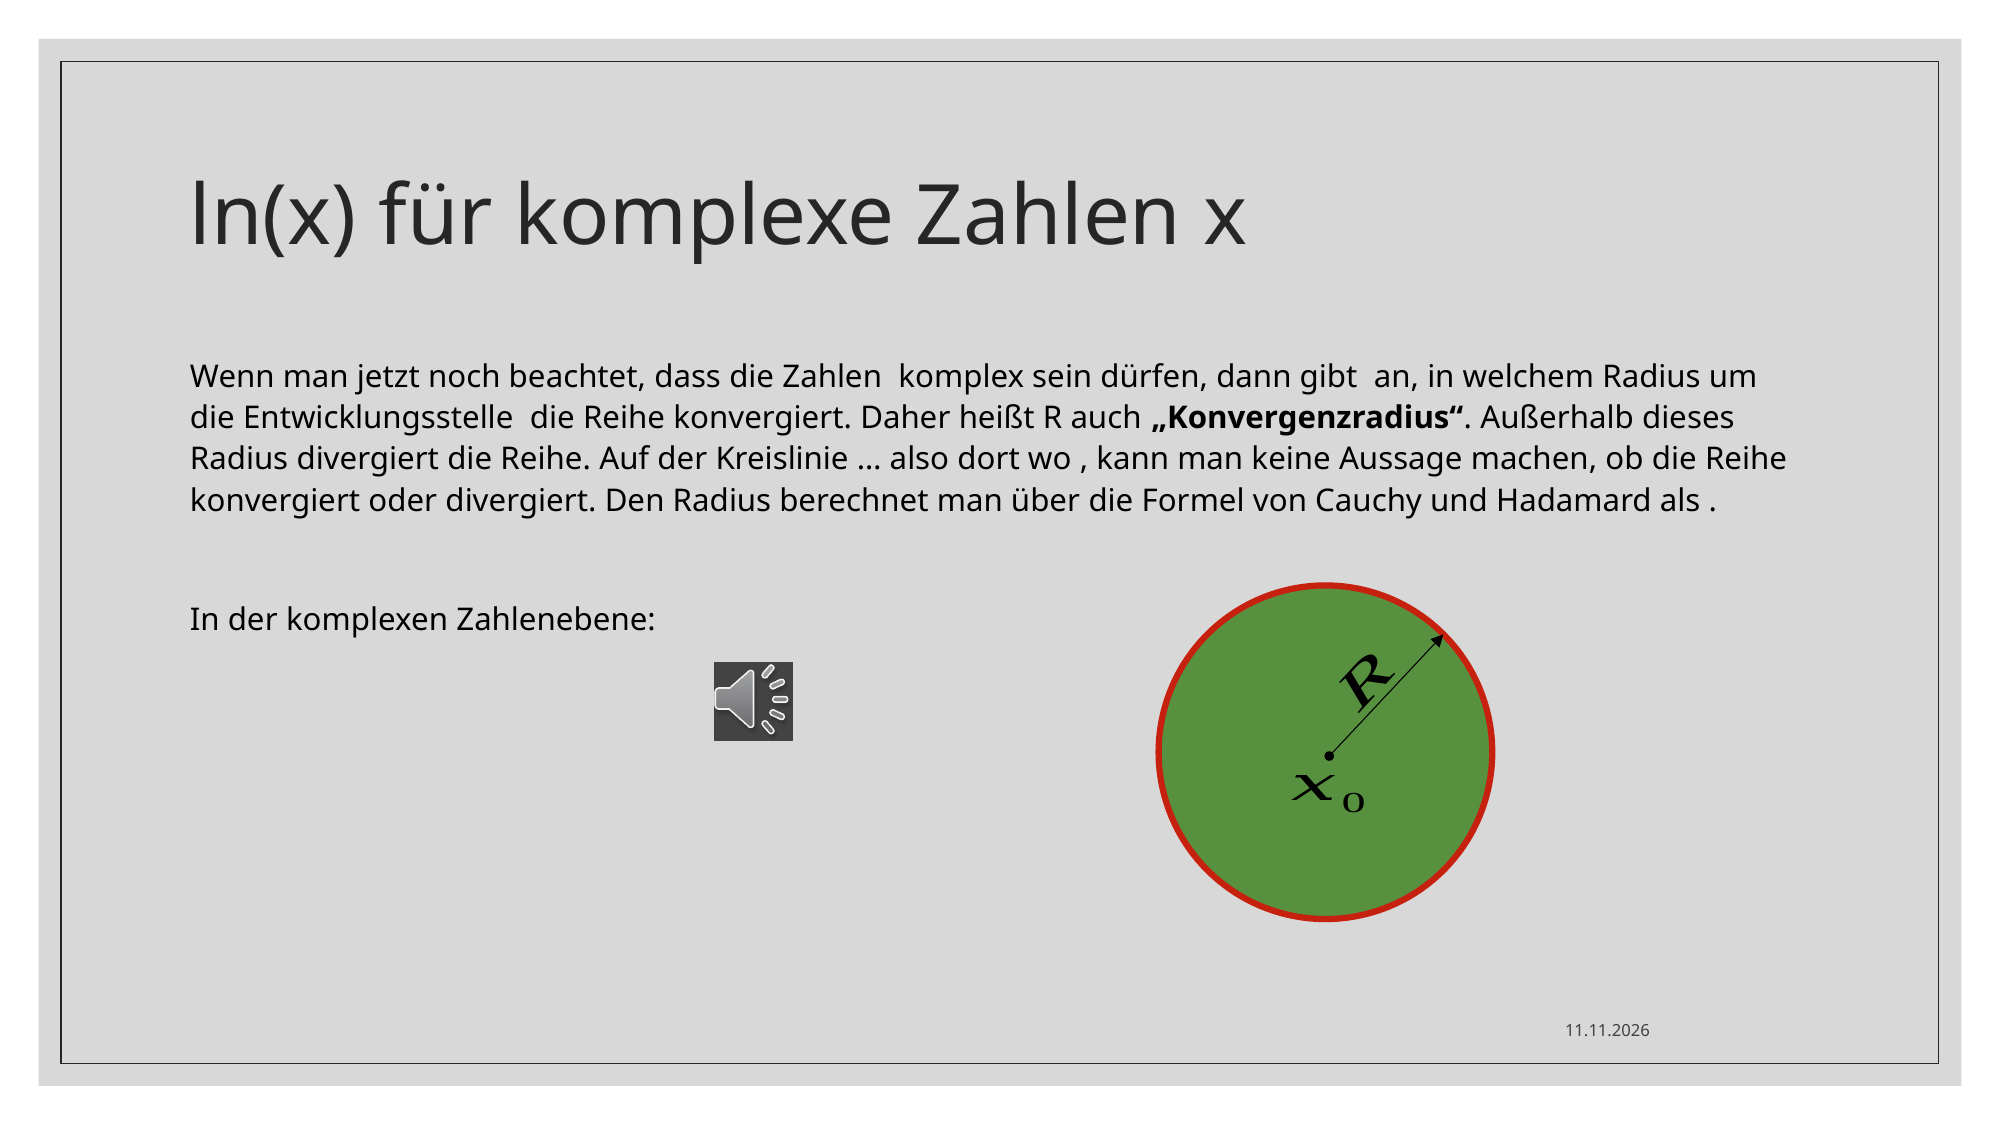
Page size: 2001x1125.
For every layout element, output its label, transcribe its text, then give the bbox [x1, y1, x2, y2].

picture [713, 661, 794, 742]
title ln(x) für komplexe Zahlen x [174, 105, 1825, 331]
text_box [1324, 752, 1332, 761]
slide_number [1190, 990, 1665, 1050]
text_box [1157, 584, 1494, 921]
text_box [1331, 634, 1444, 754]
